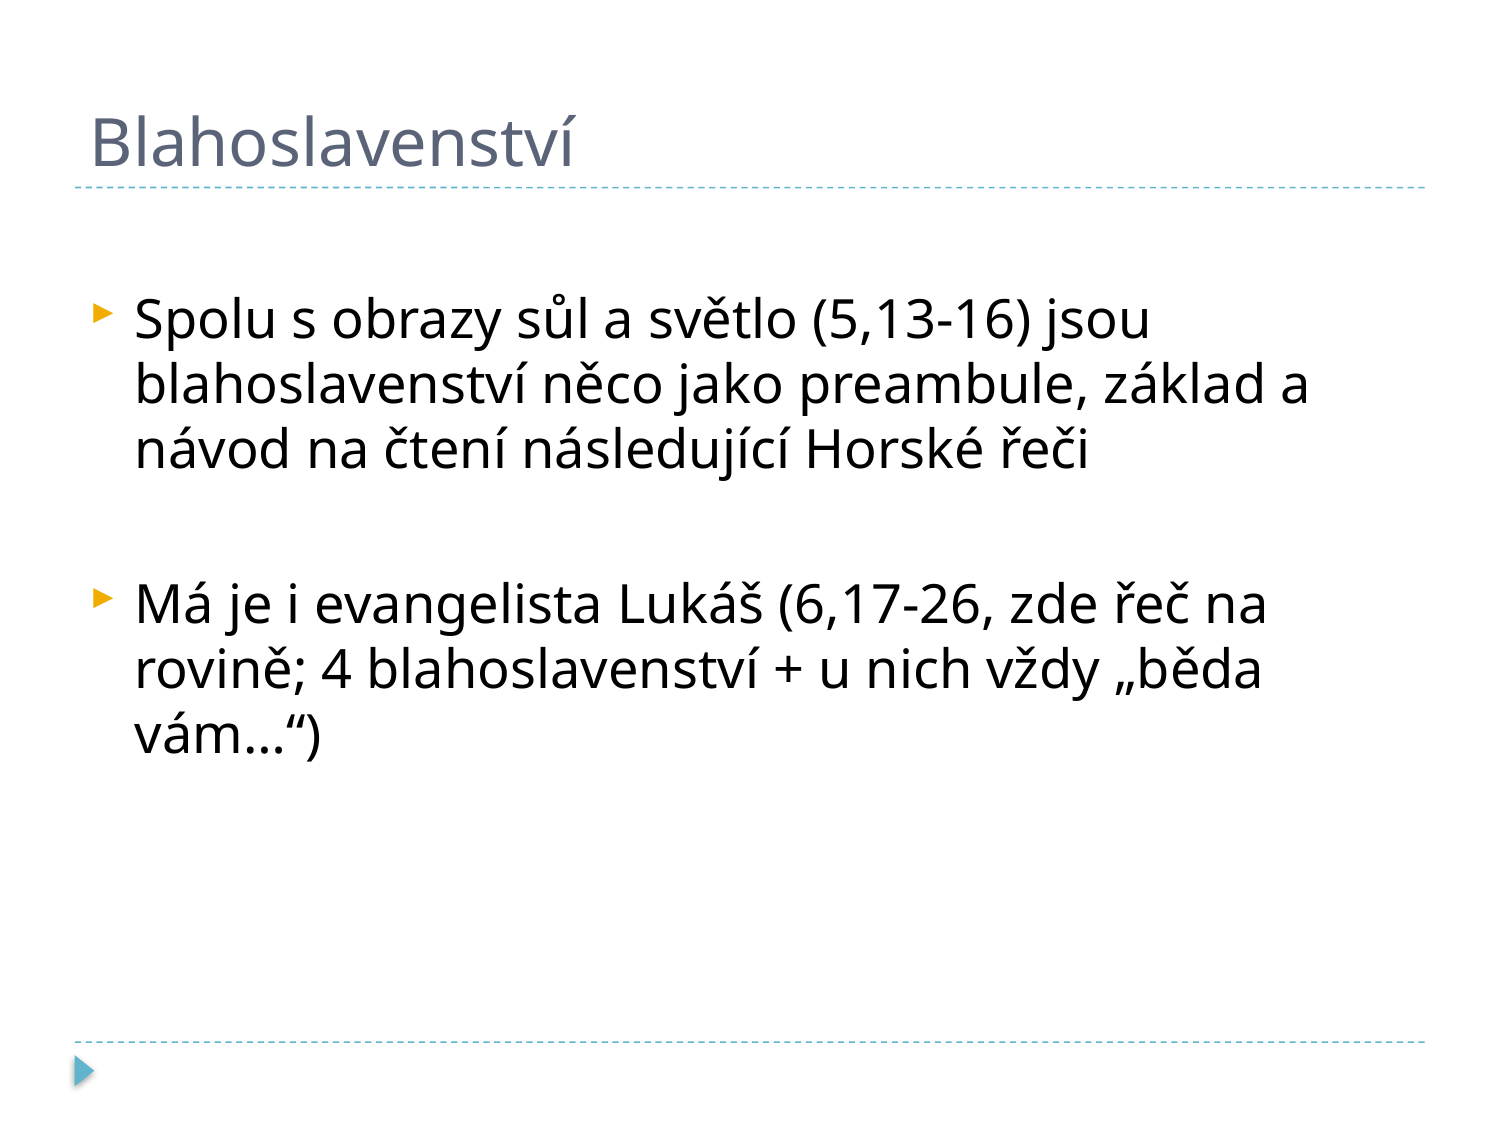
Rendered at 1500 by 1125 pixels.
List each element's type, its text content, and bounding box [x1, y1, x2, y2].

list Spolu s obrazy sůl a světlo (5,13-16) jsou blahoslavenství něco jako preambule, základ a návod na čtení následující Horské řeči Má je i evangelista Lukáš (6,17-26, zde řeč na rovině; 4 blahoslavenství + u nich vždy „běda vám…“) [75, 200, 1425, 1010]
title Blahoslavenství [75, 24, 1425, 188]
